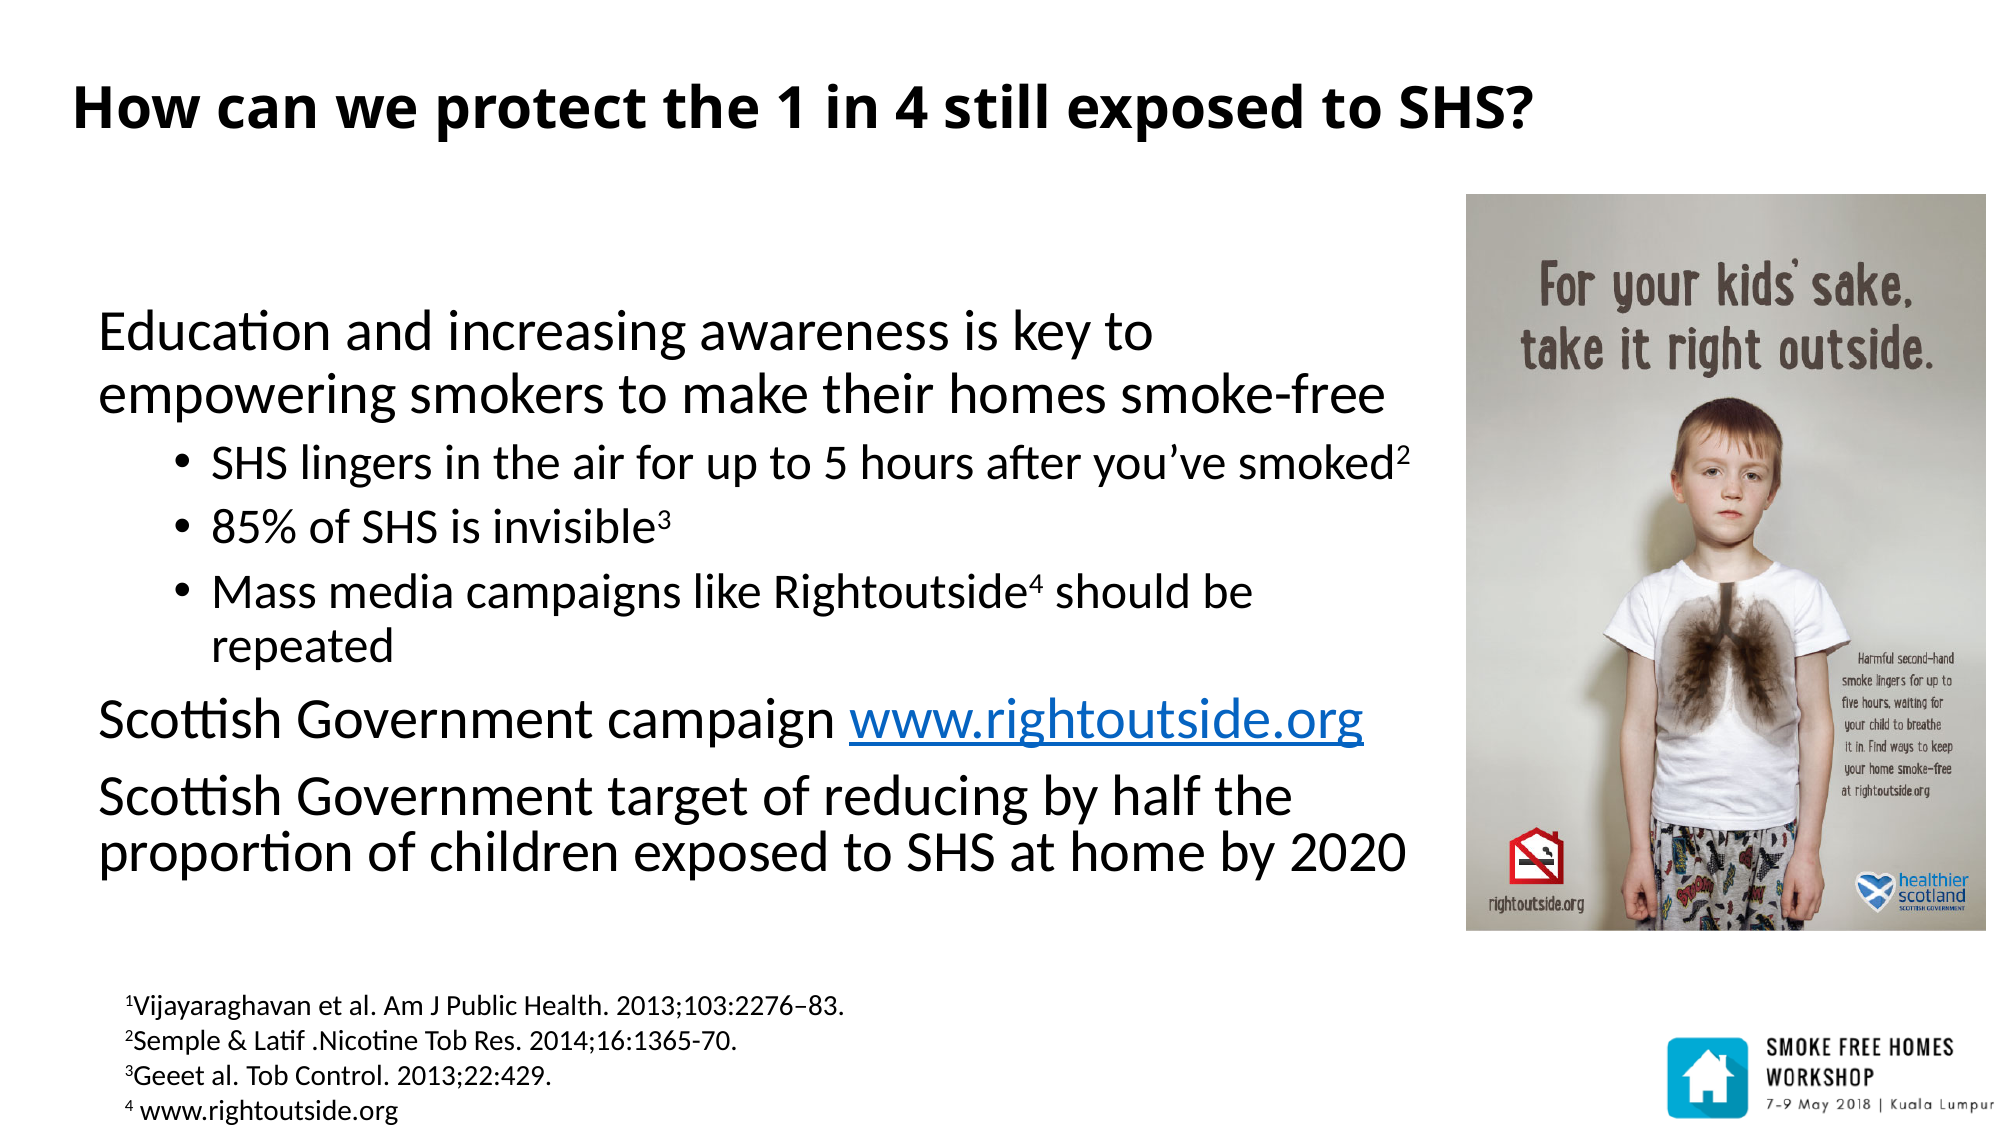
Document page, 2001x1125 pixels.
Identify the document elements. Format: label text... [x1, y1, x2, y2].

title How can we protect the 1 in 4 still exposed to SHS? [56, 25, 1687, 195]
picture [1466, 194, 1986, 931]
picture [1660, 1033, 2000, 1125]
list Education and increasing awareness is key to empowering smokers to make their homes smoke-free SHS lingers in the air for up to 5 hours after you’ve smoked2 85% of SHS is invisible3 Mass media campaigns like Rightoutside4 should be repeated Scottish Government campaign www.rightoutside.org Scottish Government target of reducing by half the proportion of children exposed to SHS at home by 2020 [83, 202, 1427, 923]
text_box 1Vijayaraghavan et al. Am J Public Health. 2013;103:2276–83. 2Semple & Latif .Nicotine Tob Res. 2014;16:1365-70. 3Geeet al. Tob Control. 2013;22:429. 4 www.rightoutside.org [110, 978, 1400, 1125]
